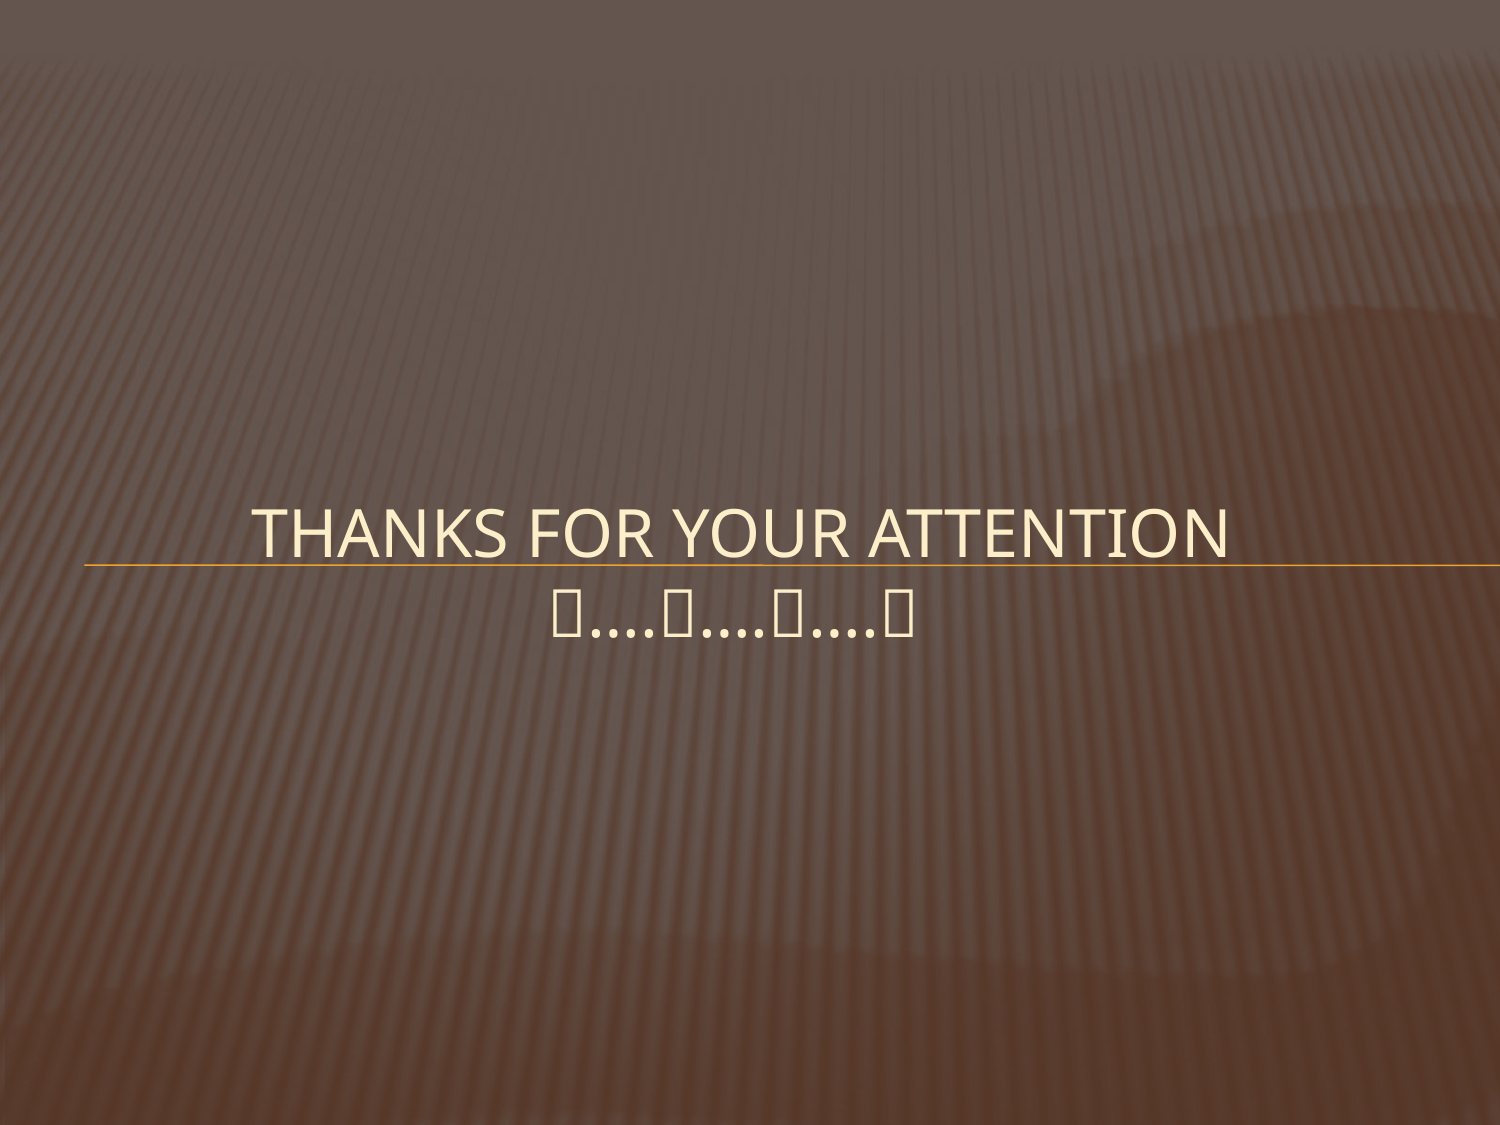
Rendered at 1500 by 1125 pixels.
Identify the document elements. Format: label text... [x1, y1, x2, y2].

title Thanks for your attention ….….…. [29, 483, 1455, 678]
